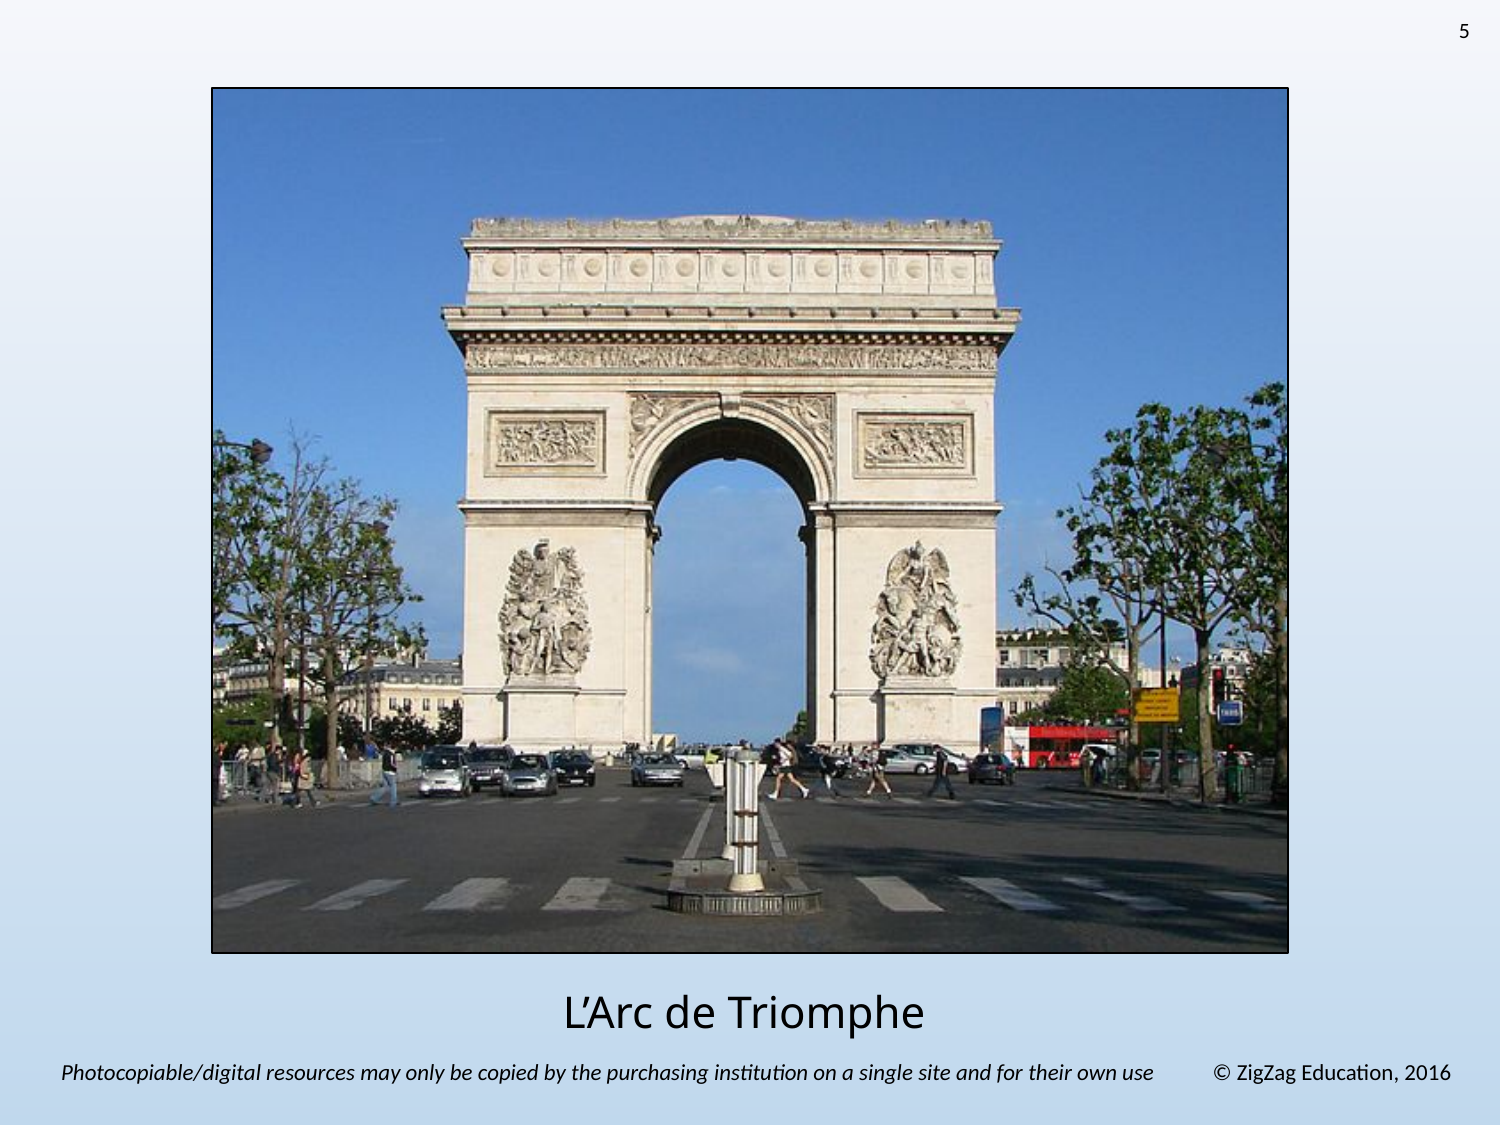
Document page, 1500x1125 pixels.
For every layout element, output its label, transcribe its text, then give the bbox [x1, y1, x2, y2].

slide_number 5 [1147, 0, 1485, 60]
title L’Arc de Triomphe [168, 938, 1332, 1090]
picture [212, 88, 1288, 953]
